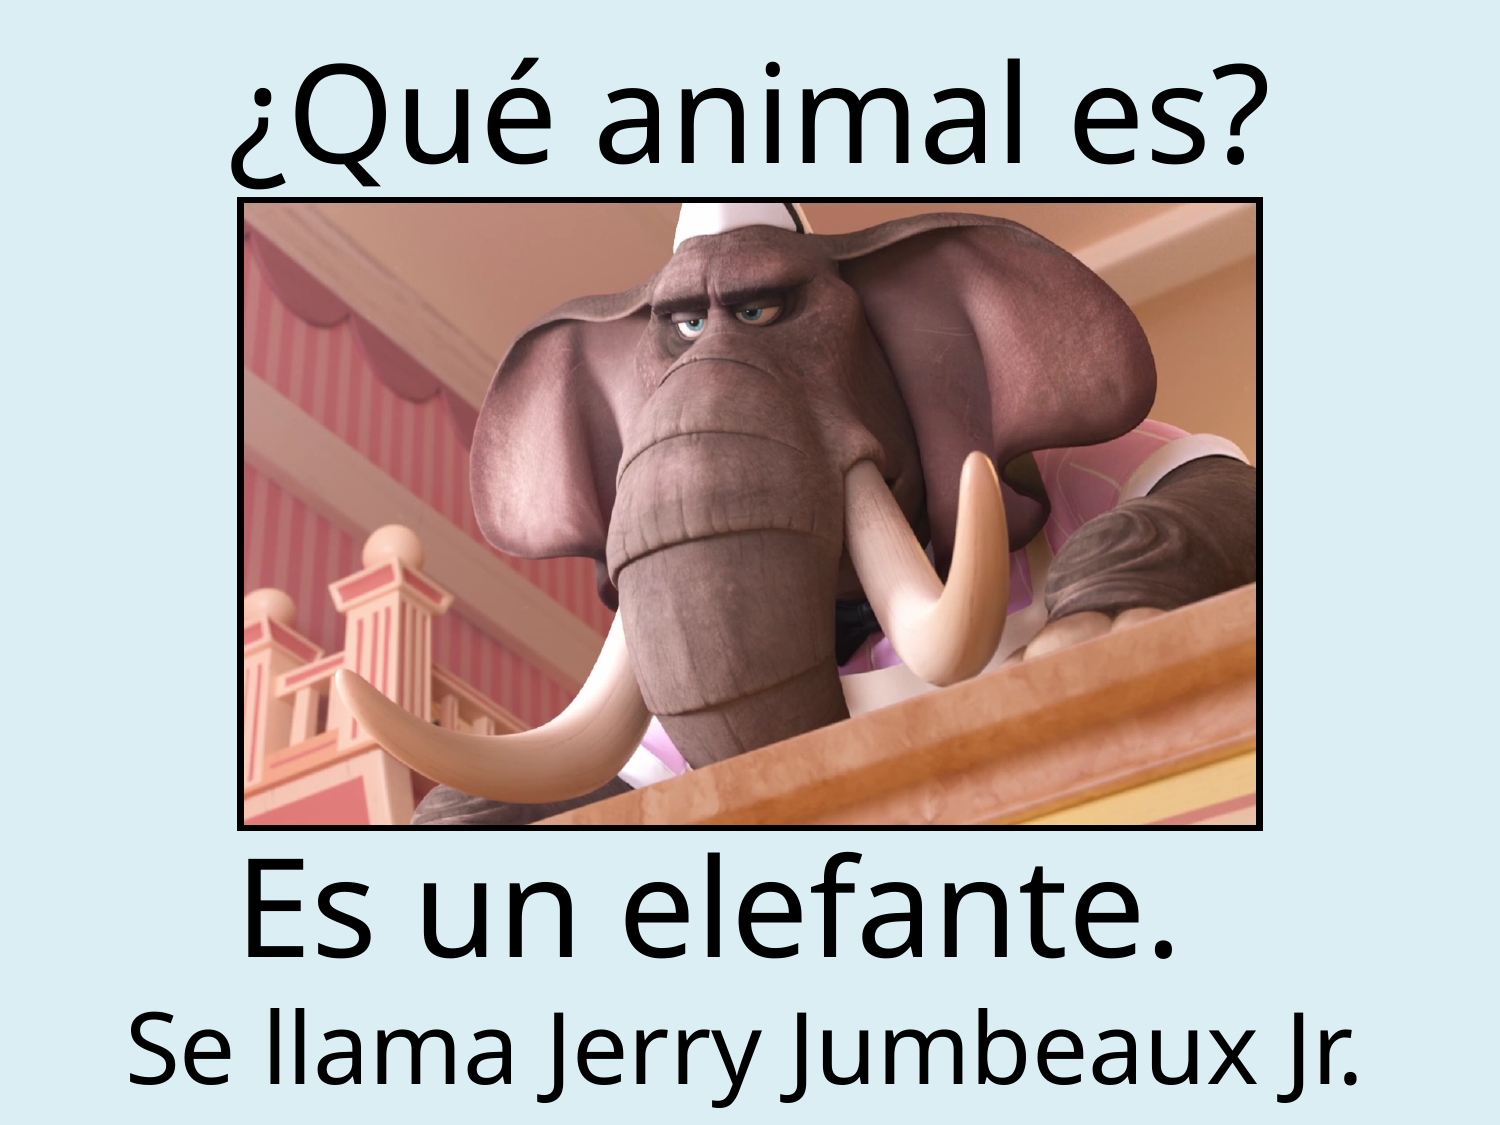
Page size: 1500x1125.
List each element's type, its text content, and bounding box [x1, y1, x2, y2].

picture [243, 203, 1257, 826]
text_box Es un elefante. Se llama Jerry Jumbeaux Jr. [0, 812, 1496, 1113]
text_box ¿Qué animal es? [0, 18, 1500, 198]
